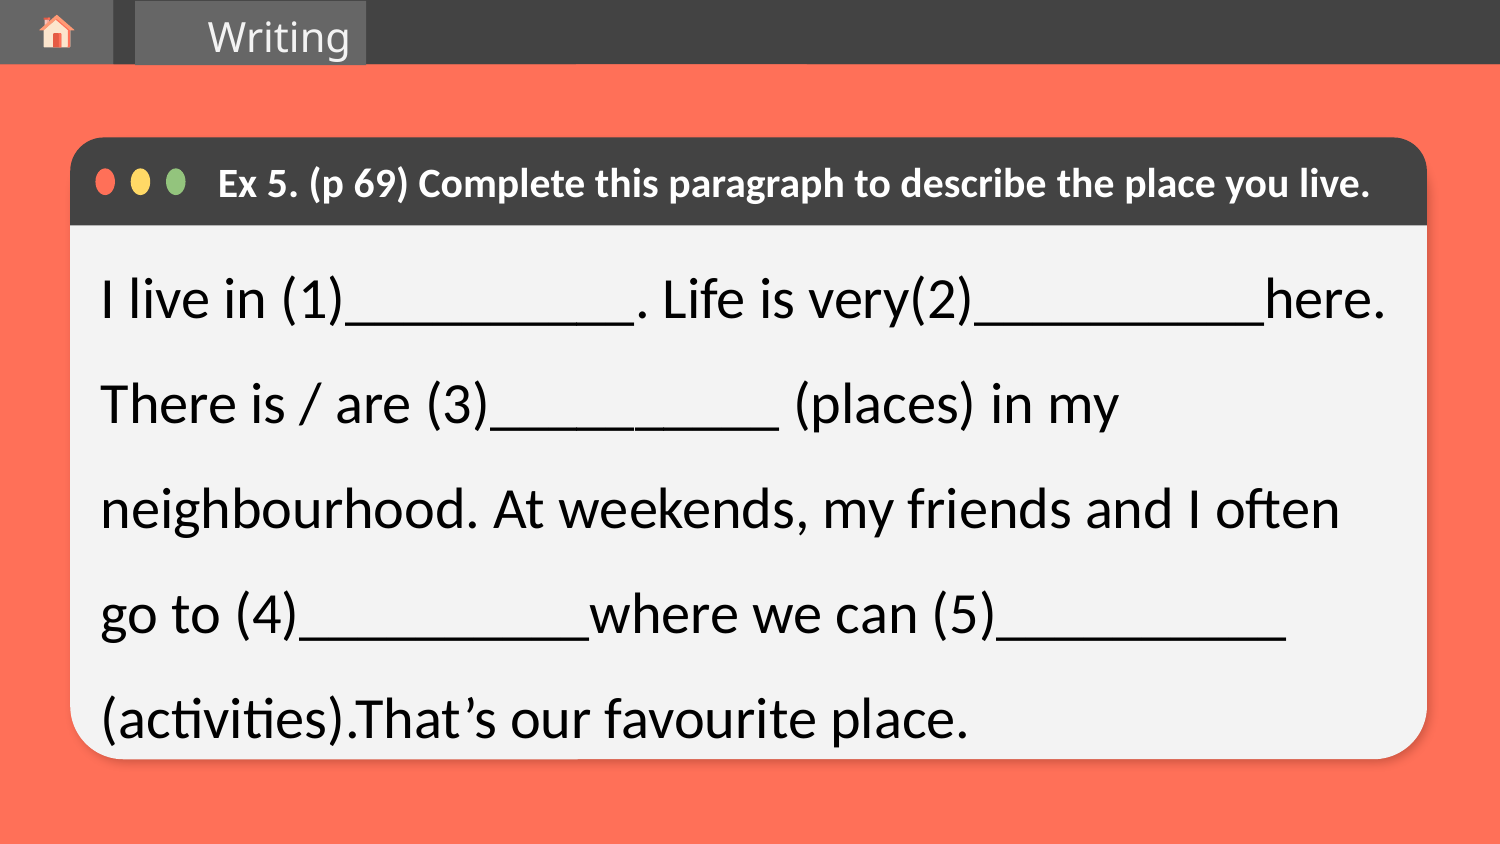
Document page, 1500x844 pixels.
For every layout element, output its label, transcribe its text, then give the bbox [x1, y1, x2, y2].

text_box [69, 137, 1428, 760]
text_box [1037, 0, 1268, 65]
text_box Writing [135, 0, 367, 66]
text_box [38, 14, 75, 48]
text_box [806, 0, 1037, 65]
text_box [1268, 0, 1500, 65]
text_box [0, 0, 113, 64]
text_box [576, 0, 806, 65]
text_box [367, 0, 576, 65]
text_box [113, 0, 135, 65]
